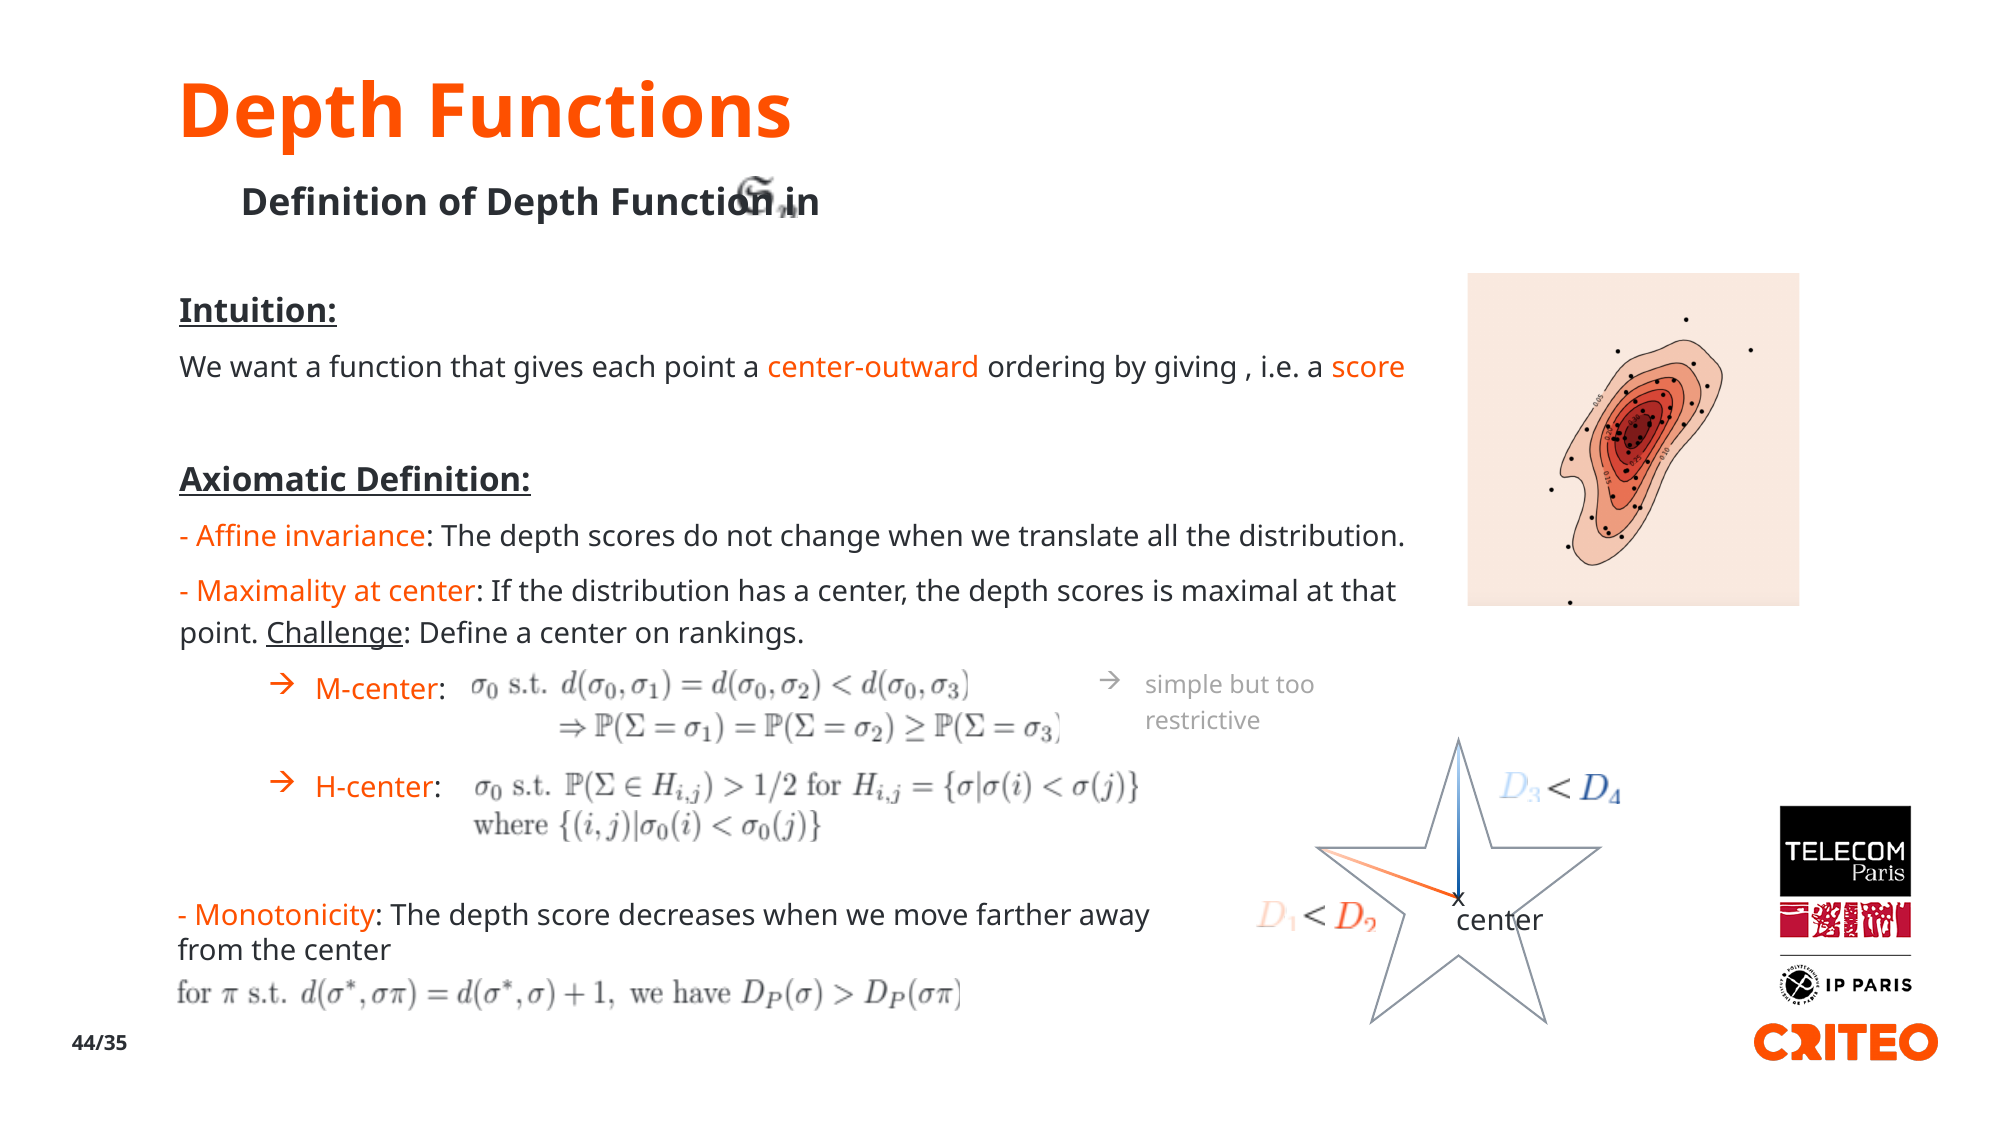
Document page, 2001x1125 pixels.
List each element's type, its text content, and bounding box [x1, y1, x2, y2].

text_box - Monotonicity: The depth score decreases when we move farther away from the center [162, 888, 1186, 974]
text_box [1314, 736, 1603, 1025]
text_box ⅹ [1436, 873, 1481, 919]
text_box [471, 770, 1138, 842]
list Intuition: We want a function that gives each point a center-outward ordering by giving , i.e. a score Axiomatic Definition: - Affine invariance: The depth scores do not change when we translate all the distribution. - Maximality at center: If the distribution has a center, the depth scores is maximal at that point. Challenge: Define a center on rankings. [164, 273, 1429, 897]
title Depth Functions [162, 65, 1838, 200]
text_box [1255, 901, 1376, 932]
text_box M-center: [253, 655, 489, 754]
picture [176, 978, 960, 1011]
text_box simple but too restrictive [1083, 655, 1369, 755]
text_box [225, 161, 1273, 241]
picture [1754, 1023, 1938, 1061]
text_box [1498, 772, 1621, 804]
picture [1777, 805, 1913, 1006]
text_box center [1441, 893, 1579, 944]
text_box H-center: [253, 754, 489, 854]
picture [1467, 273, 1800, 606]
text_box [471, 669, 1060, 744]
